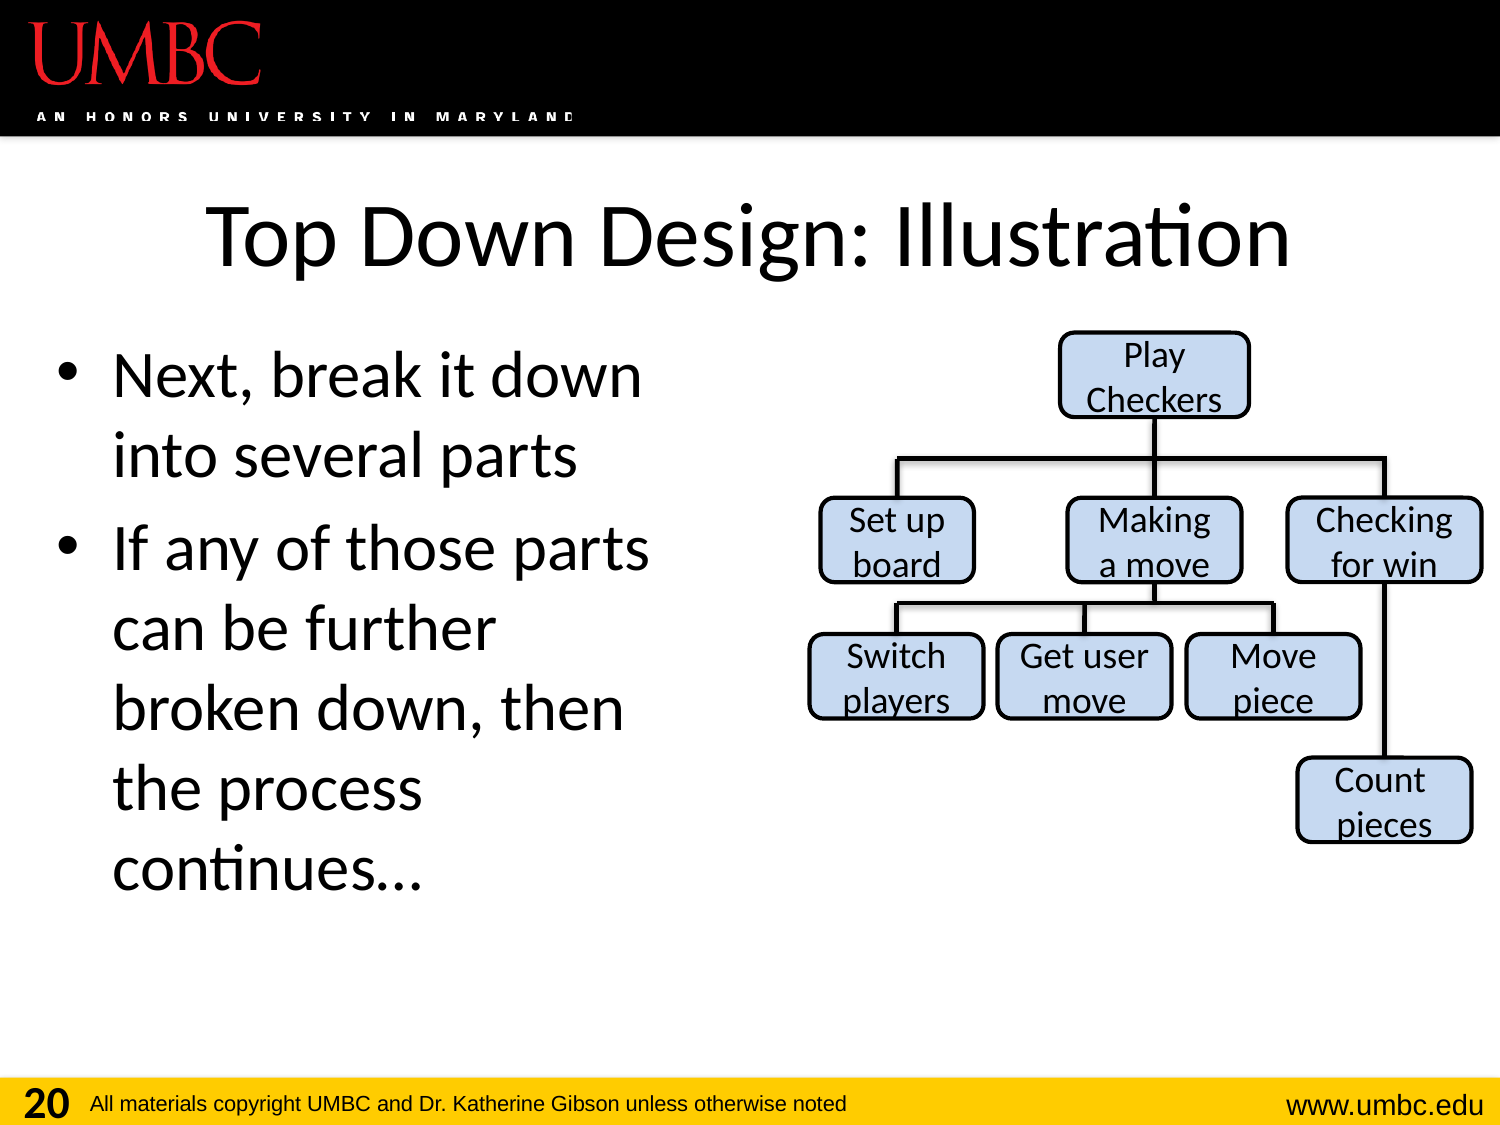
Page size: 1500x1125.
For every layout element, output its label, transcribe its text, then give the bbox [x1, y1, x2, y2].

text_box Making a move [1065, 495, 1244, 585]
text_box Count pieces [1295, 755, 1474, 845]
text_box Set up board [818, 495, 977, 585]
text_box Play Checkers [1057, 330, 1252, 420]
slide_number 20 [0, 1065, 94, 1125]
text_box Checking for win [1285, 495, 1484, 585]
list Next, break it down into several parts If any of those parts can be further broken down, then the process continues… [40, 323, 690, 1005]
text_box Switch players [807, 631, 986, 721]
text_box Move piece [1184, 631, 1363, 721]
title Top Down Design: Illustration [75, 136, 1425, 324]
text_box Get user move [995, 631, 1174, 721]
